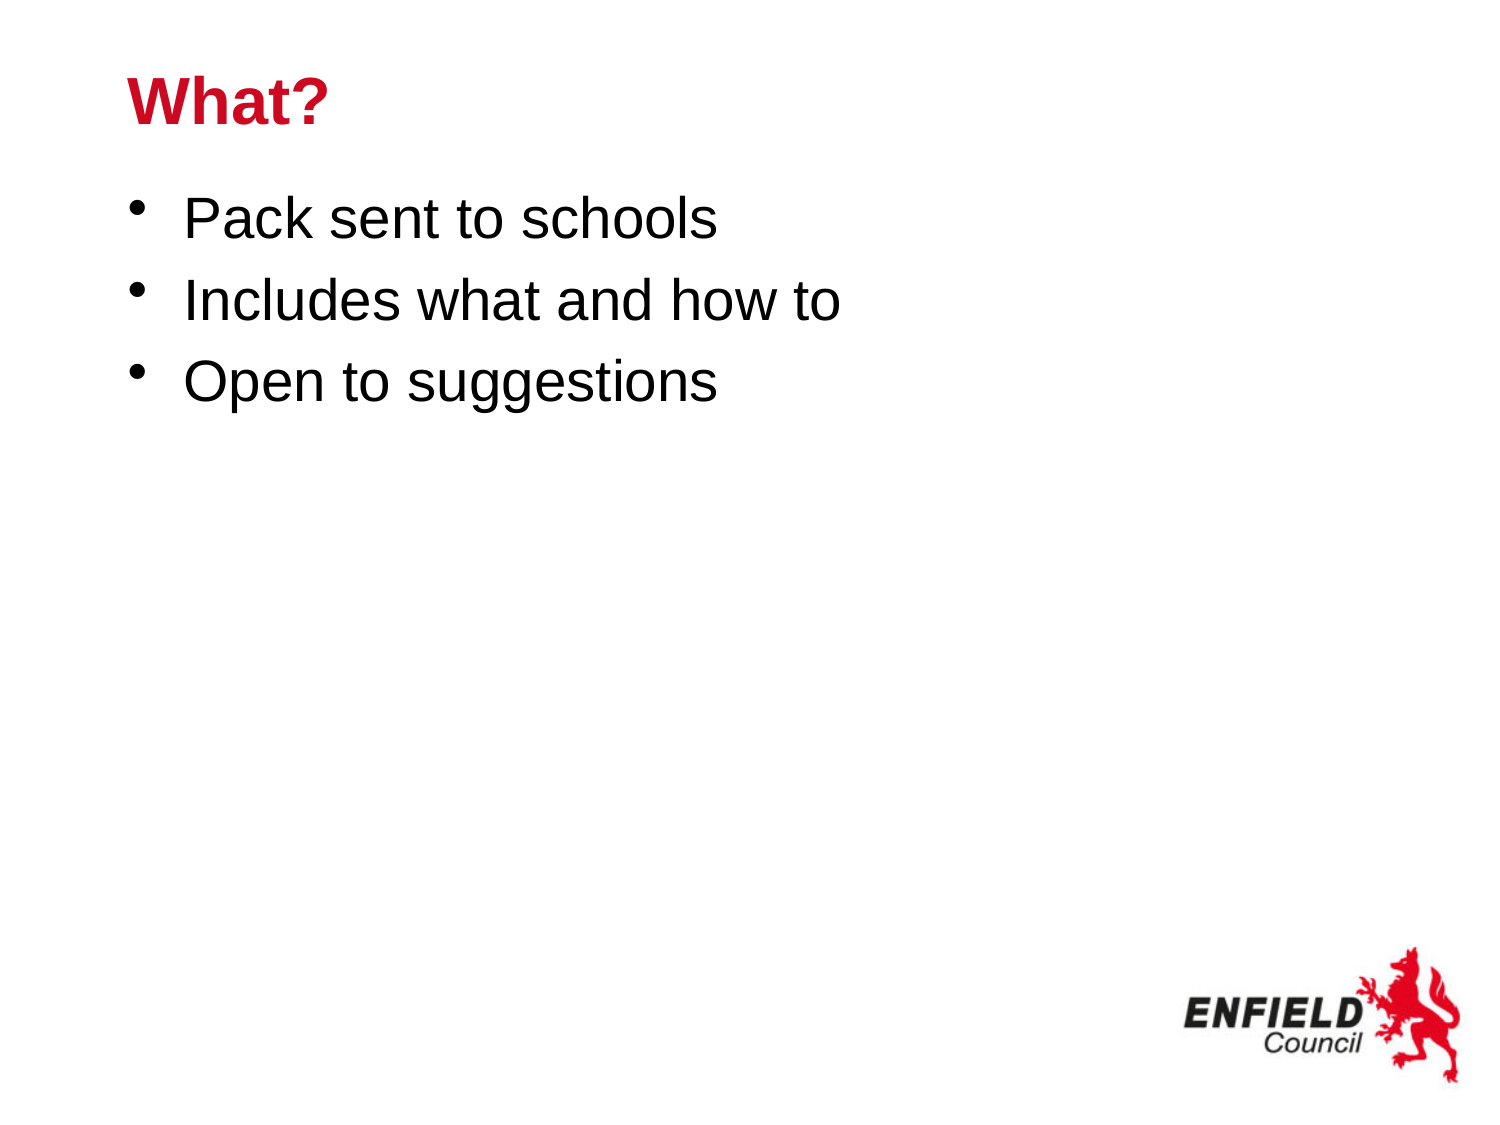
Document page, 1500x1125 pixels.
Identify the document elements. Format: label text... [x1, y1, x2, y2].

title What? [112, 50, 1450, 172]
list Pack sent to schools Includes what and how to Open to suggestions [112, 172, 1450, 861]
picture [1149, 924, 1500, 1118]
